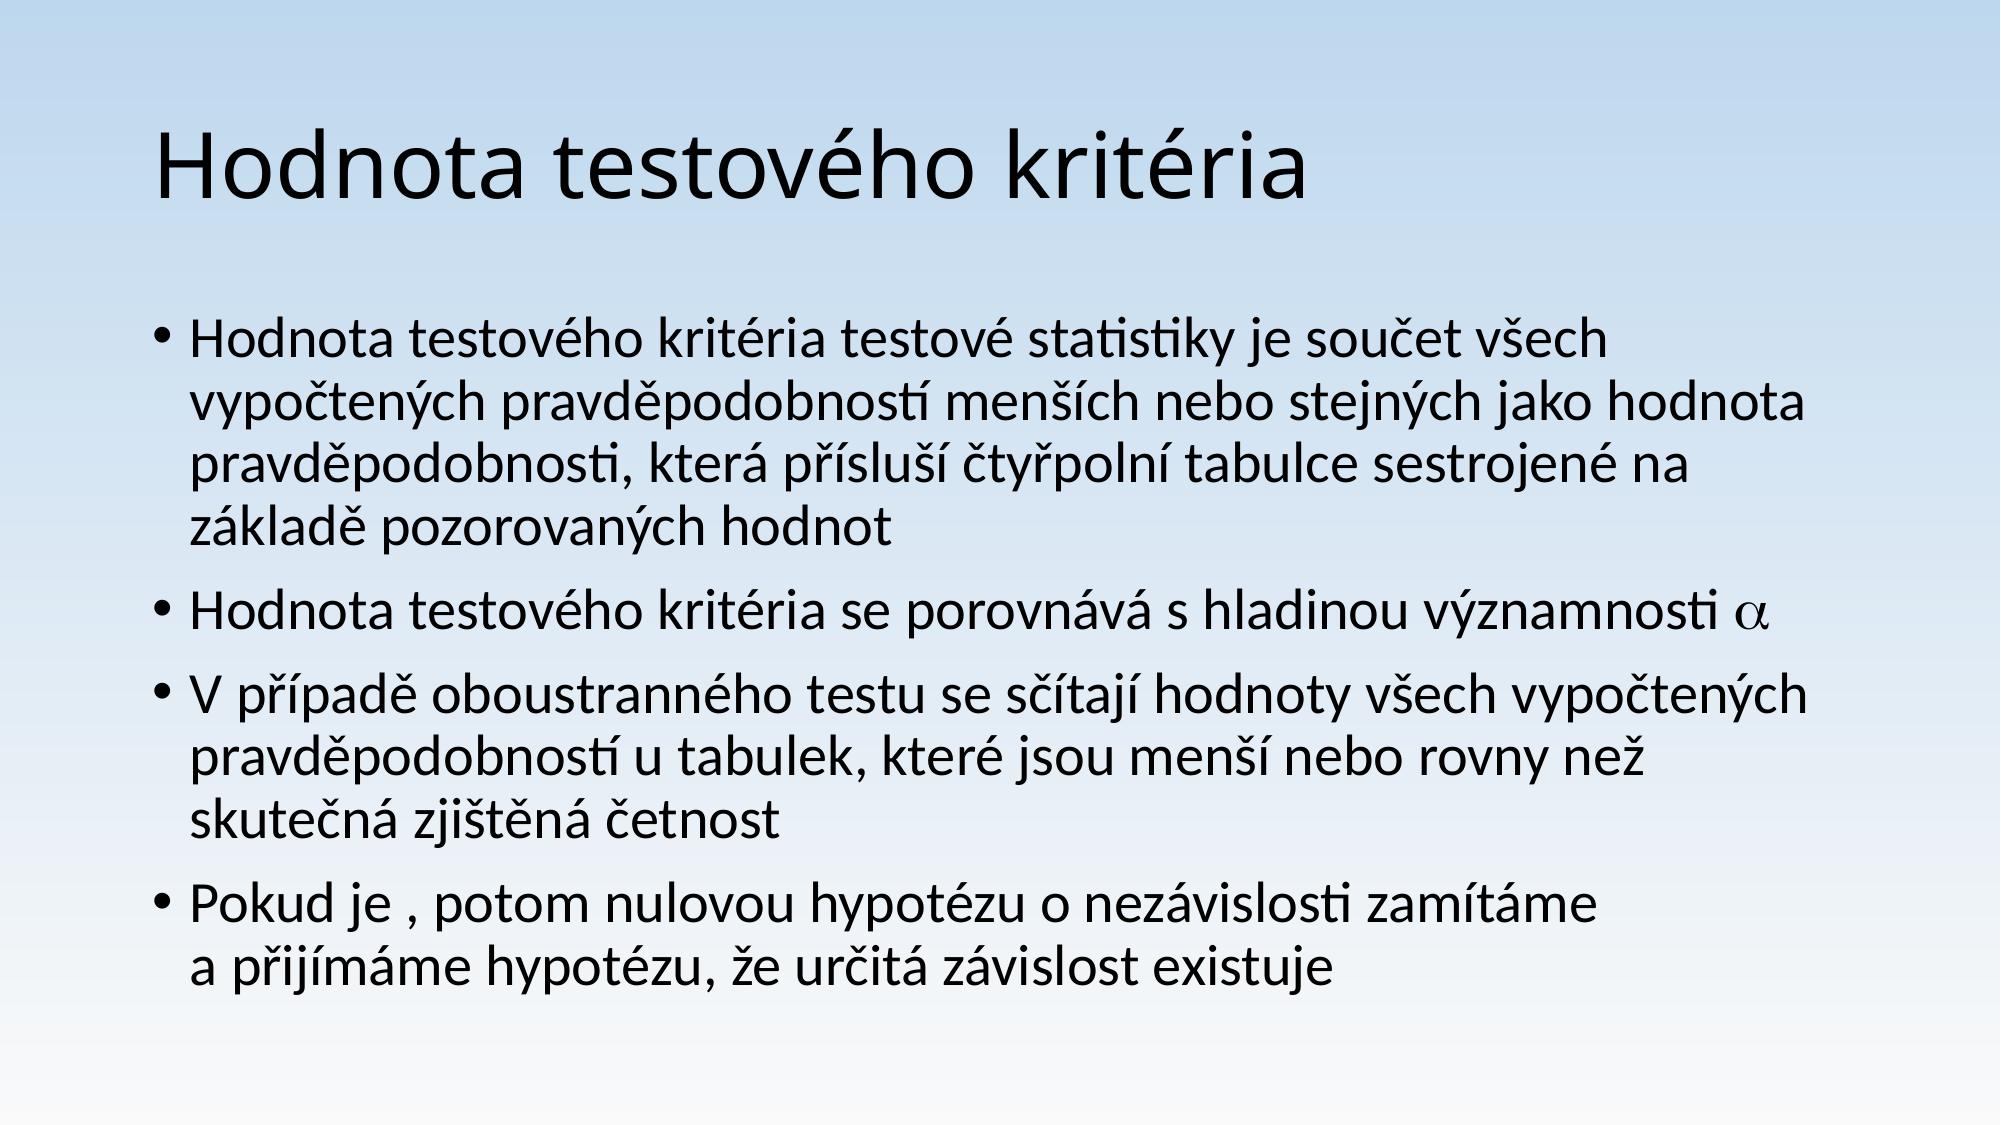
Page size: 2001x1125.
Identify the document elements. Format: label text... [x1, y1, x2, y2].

title Hodnota testového kritéria [137, 59, 1863, 278]
